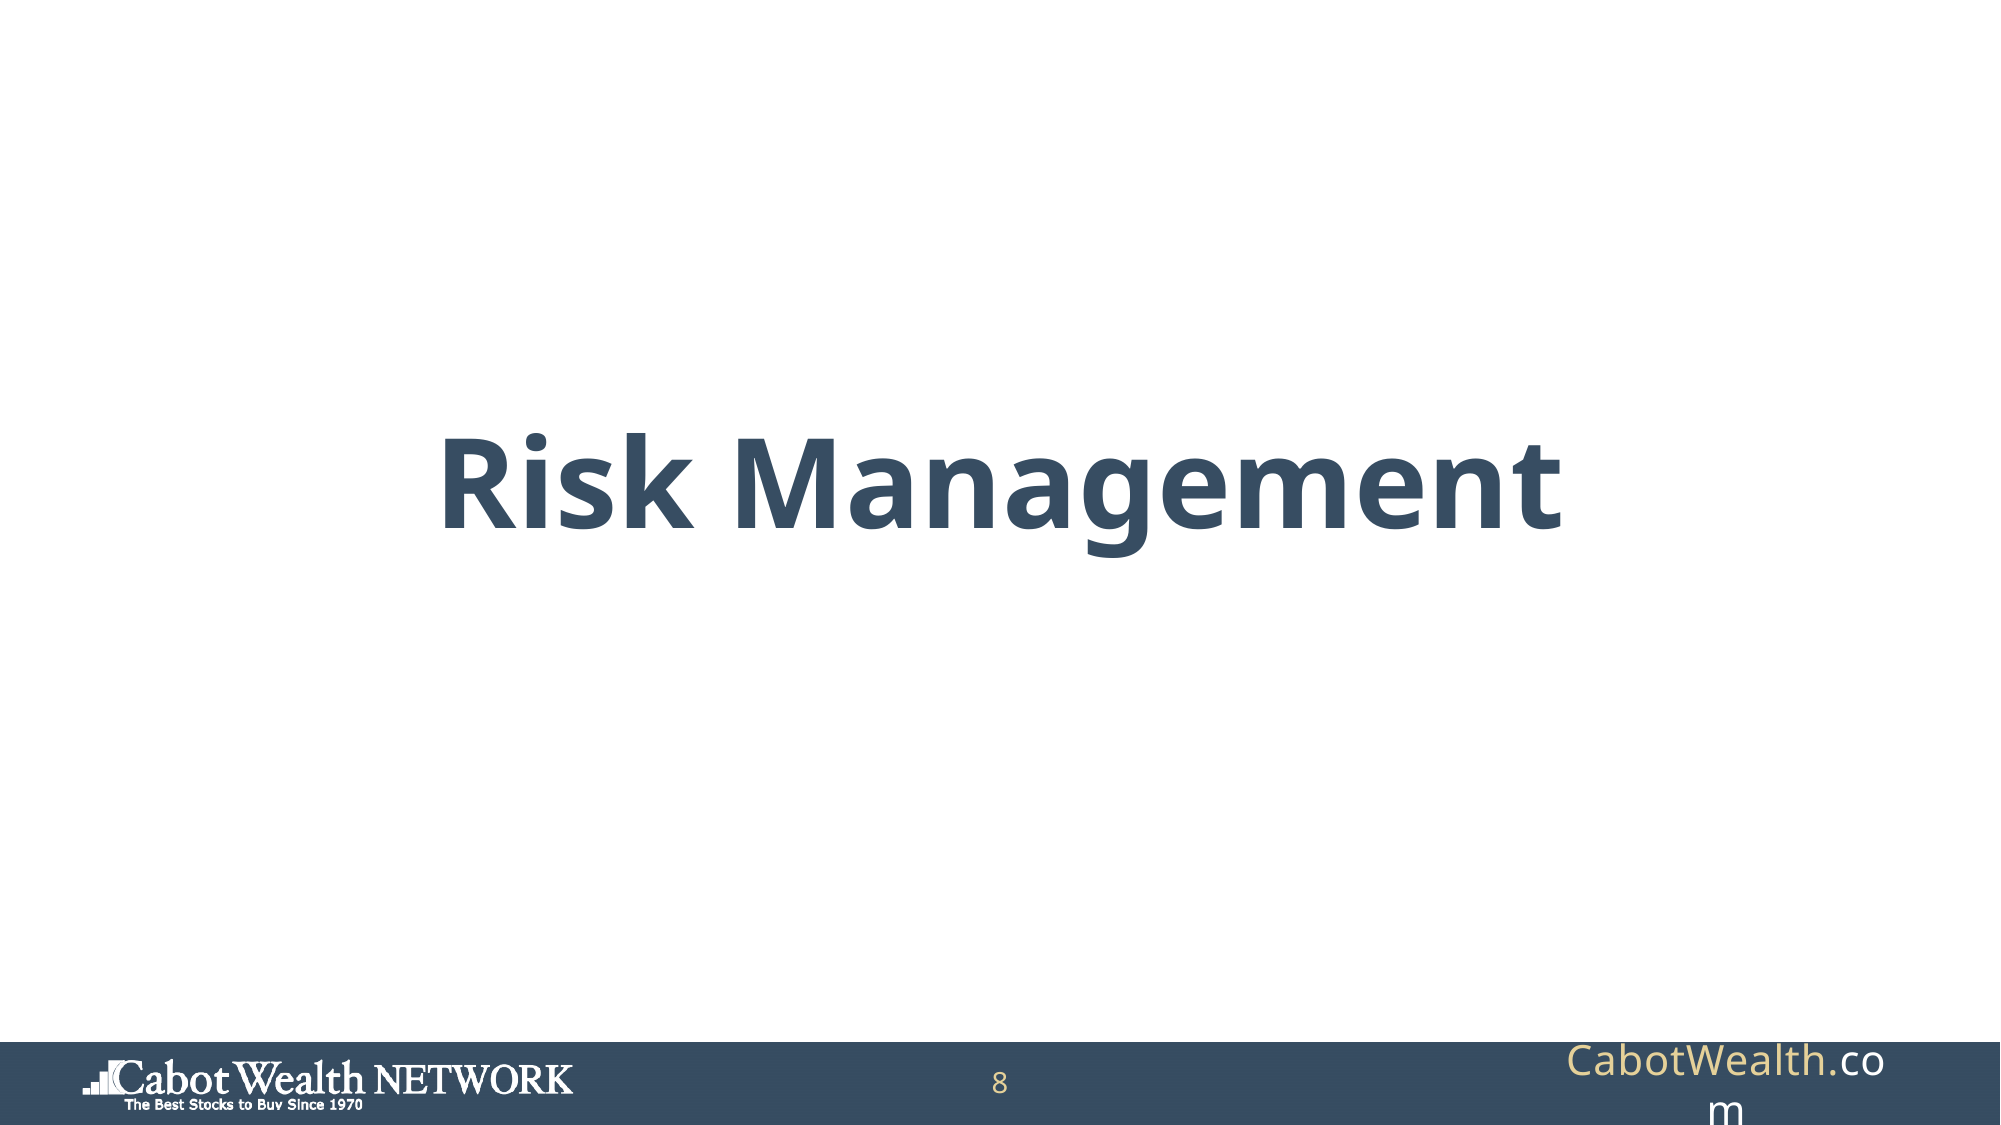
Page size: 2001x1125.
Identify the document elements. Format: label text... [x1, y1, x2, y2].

picture [1713, 1105, 1724, 1125]
text_box Risk Management [419, 395, 1581, 561]
picture [1727, 1105, 1738, 1125]
picture [0, 1042, 2000, 1125]
